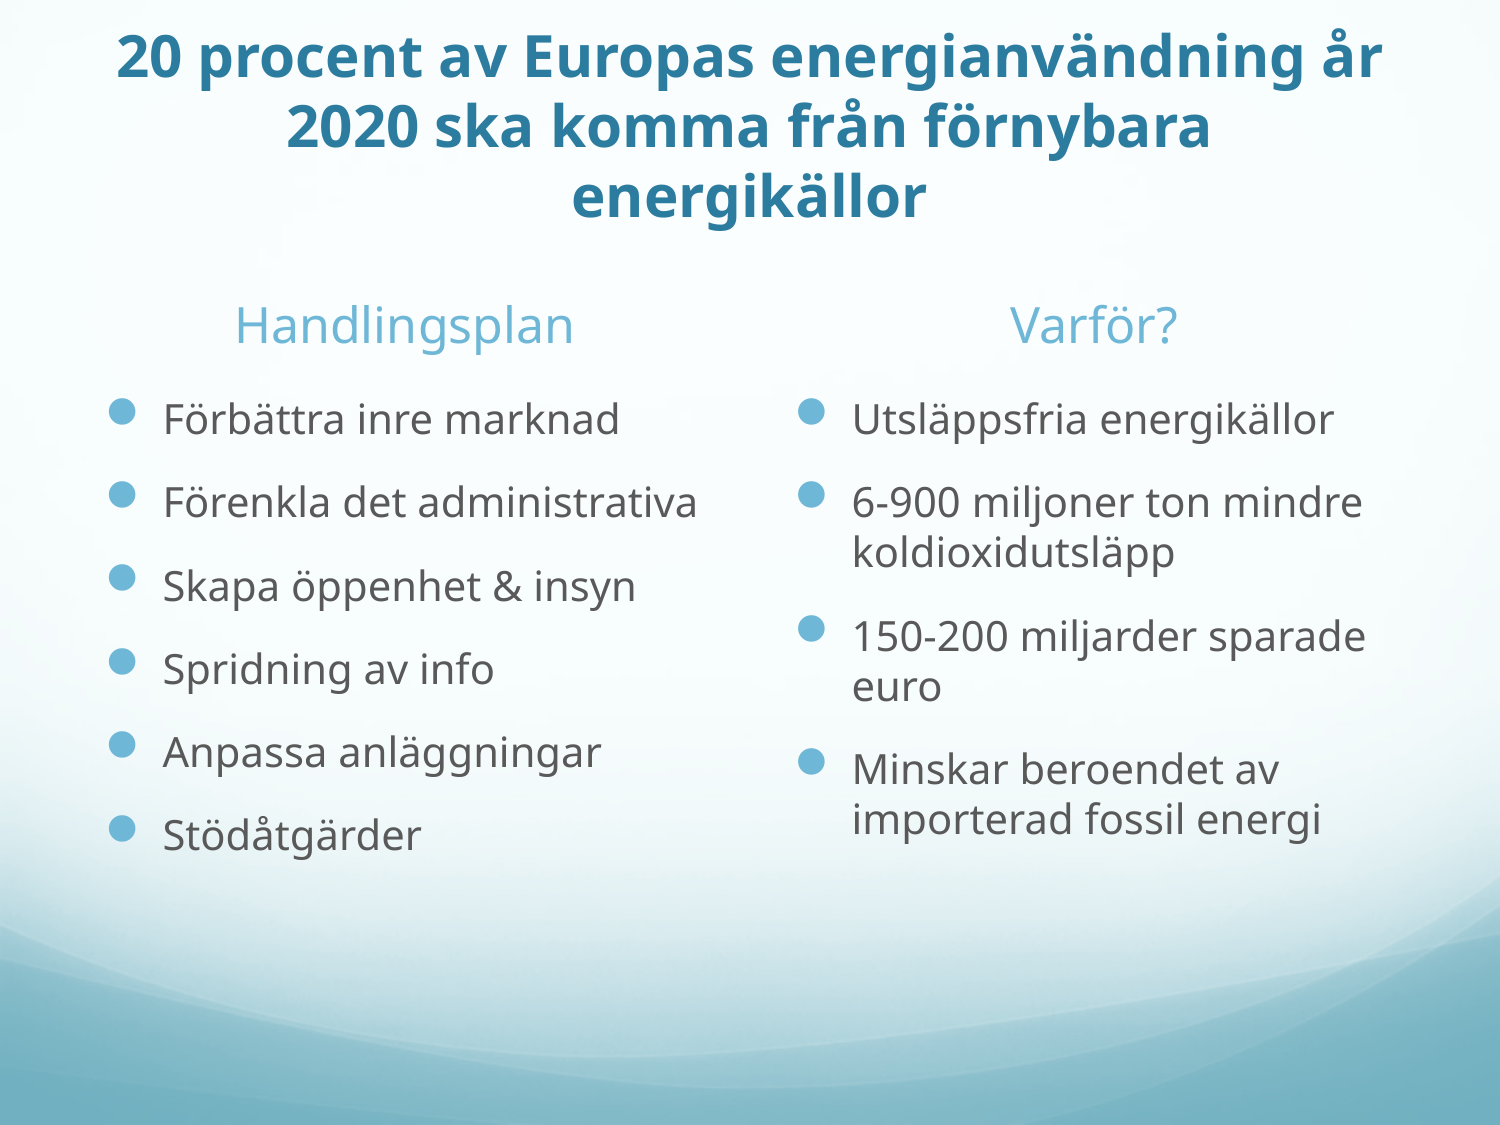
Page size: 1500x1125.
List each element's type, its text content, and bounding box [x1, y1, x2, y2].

list Förbättra inre marknad Förenkla det administrativa Skapa öppenhet & insyn Spridning av info Anpassa anläggningar Stödåtgärder [90, 385, 721, 975]
list Varför? [779, 238, 1410, 362]
list Handlingsplan [90, 238, 721, 362]
list Utsläppsfria energikällor 6-900 miljoner ton mindre koldioxidutsläpp 150-200 miljarder sparade euro Minskar beroendet av importerad fossil energi [779, 385, 1410, 975]
title 20 procent av Europas energianvändning år 2020 ska komma från förnybara energikällor [90, 17, 1410, 237]
